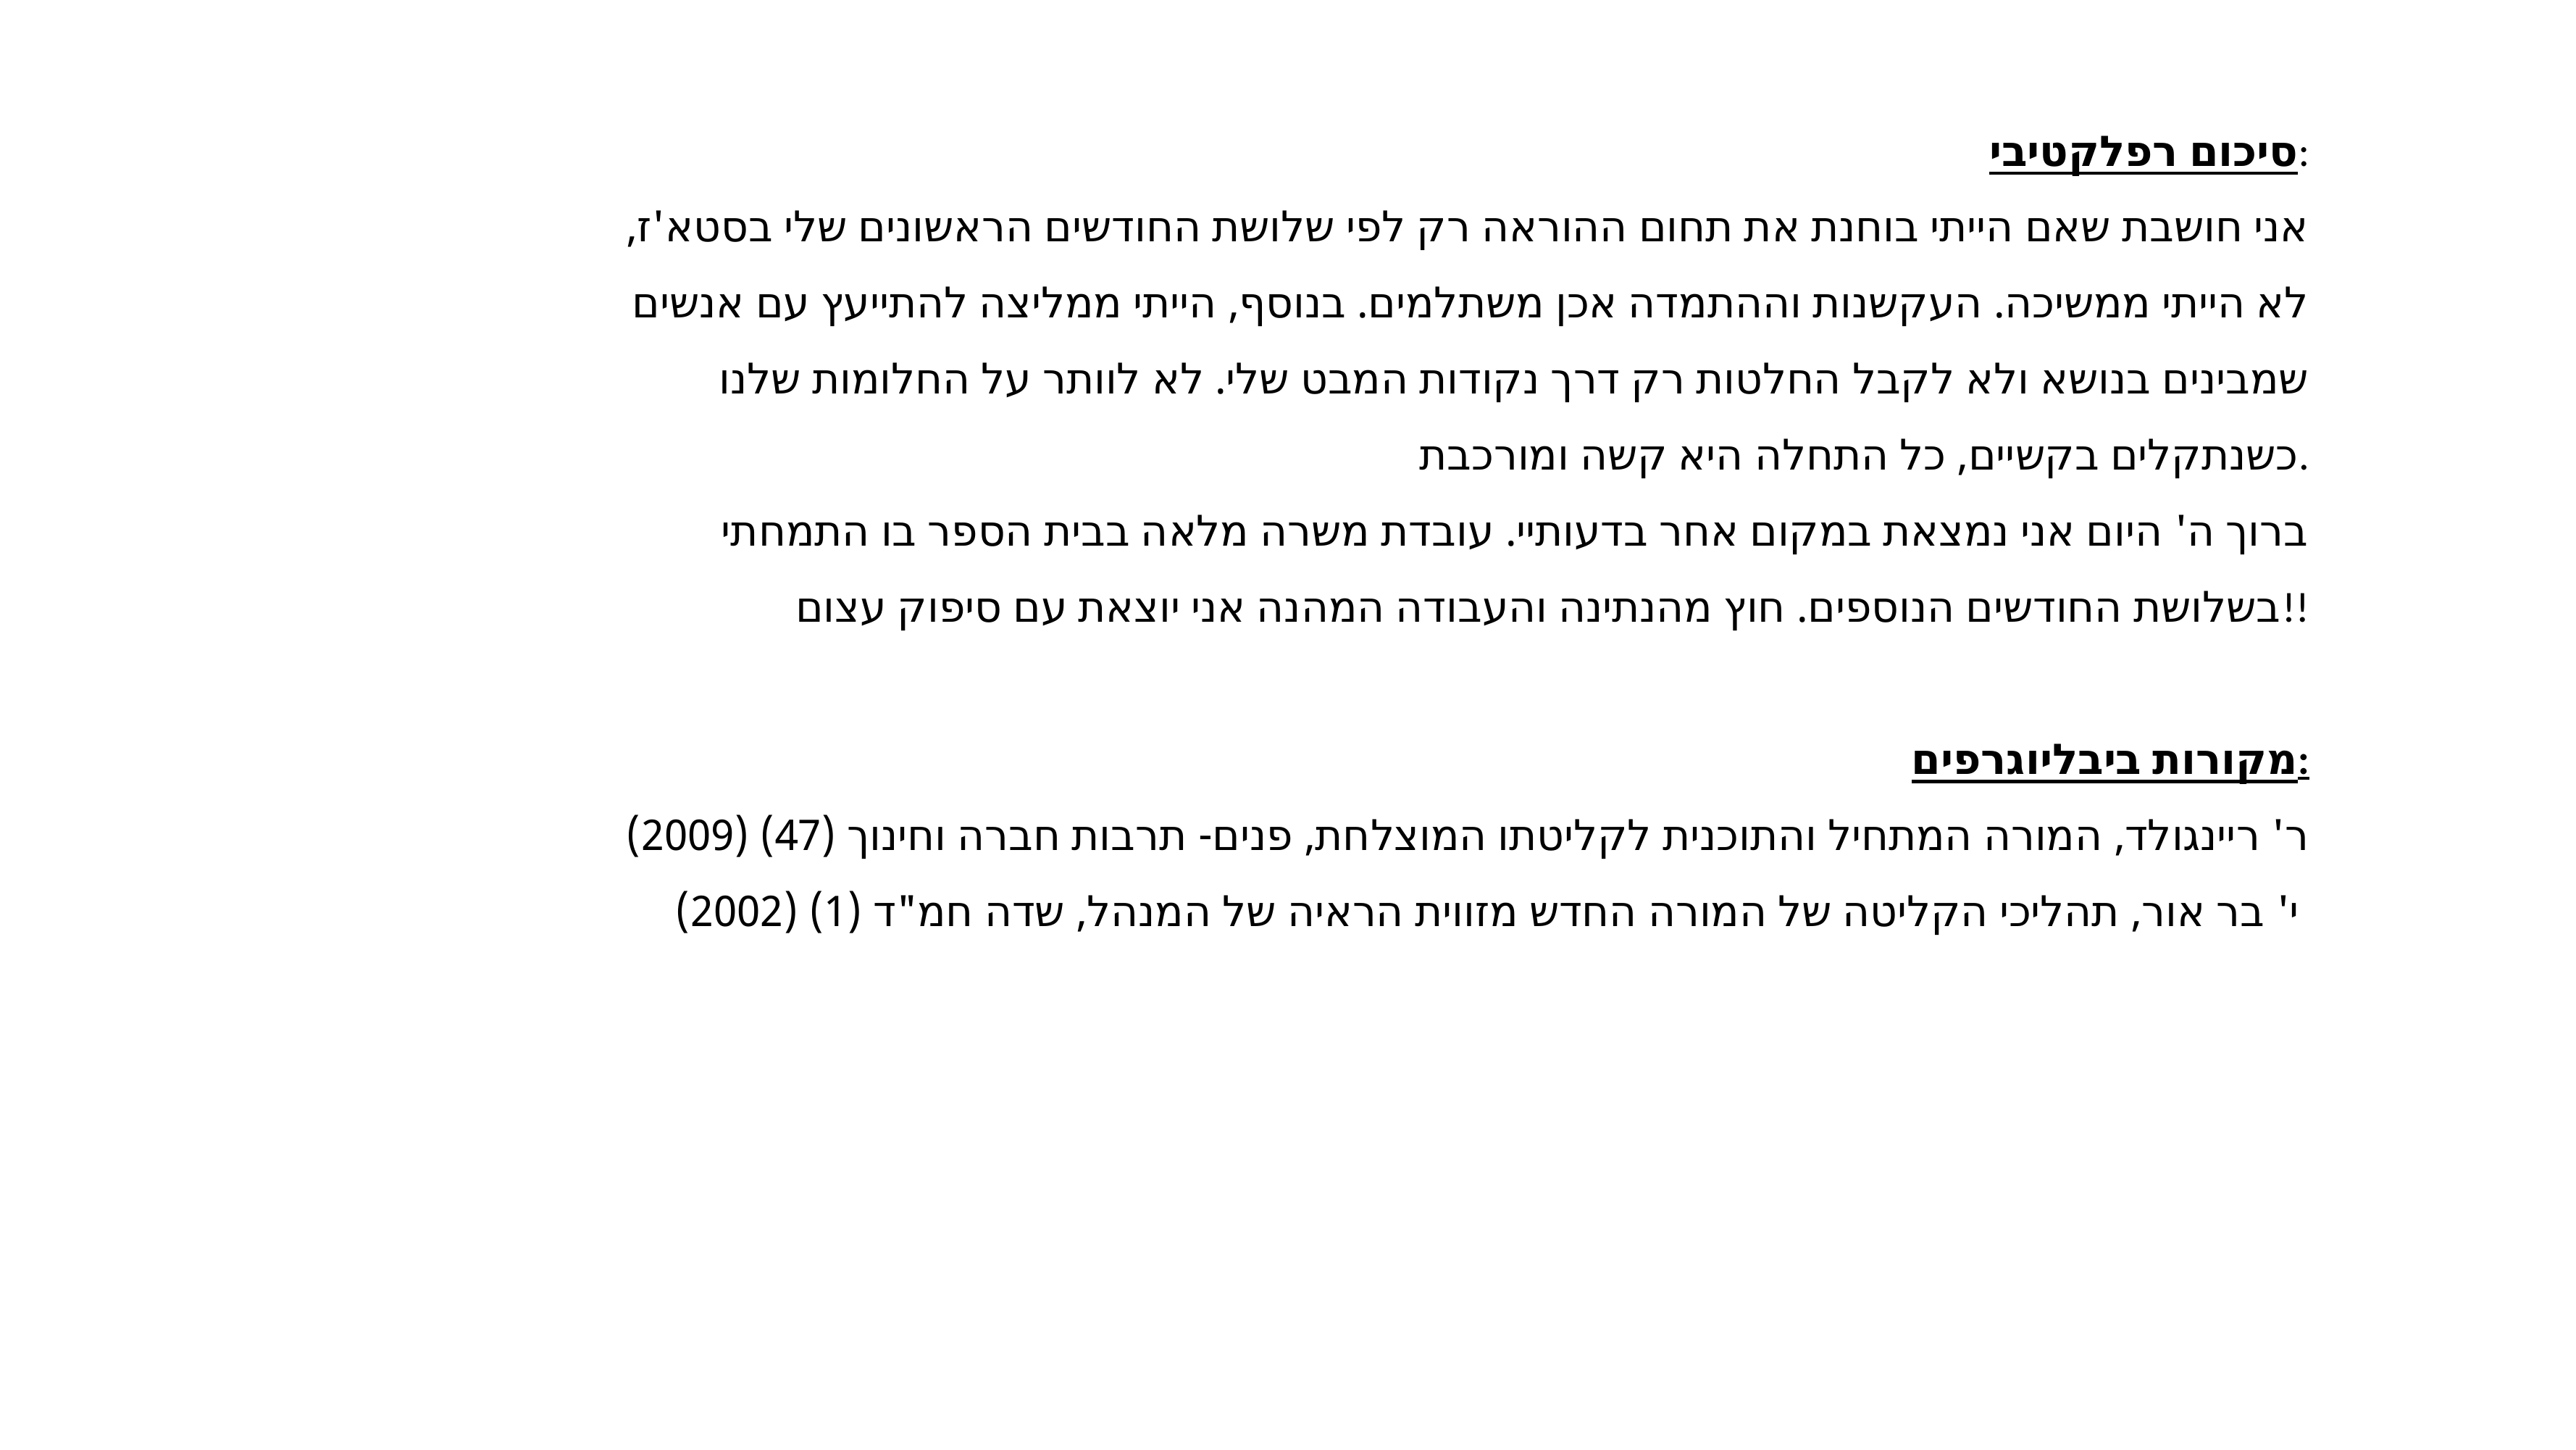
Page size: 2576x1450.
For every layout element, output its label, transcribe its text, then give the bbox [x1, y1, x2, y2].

text_box סיכום רפלקטיבי: אני חושבת שאם הייתי בוחנת את תחום ההוראה רק לפי שלושת החודשים הראשונים שלי בסטא'ז, לא הייתי ממשיכה. העקשנות וההתמדה אכן משתלמים. בנוסף, הייתי ממליצה להתייעץ עם אנשים שמבינים בנושא ולא לקבל החלטות רק דרך נקודות המבט שלי. לא לוותר על החלומות שלנו כשנתקלים בקשיים, כל התחלה היא קשה ומורכבת. ברוך ה' היום אני נמצאת במקום אחר בדעותיי. עובדת משרה מלאה בבית הספר בו התמחתי בשלושת החודשים הנוספים. חוץ מהנתינה והעבודה המהנה אני יוצאת עם סיפוק עצום!! מקורות ביבליוגרפים: ר' ריינגולד, המורה המתחיל והתוכנית לקליטתו המוצלחת, פנים- תרבות חברה וחינוך (47) (2009) י' בר אור, תהליכי הקליטה של המורה החדש מזווית הראיה של המנהל, שדה חמ"ד (1) (2002) [608, 93, 2320, 1169]
